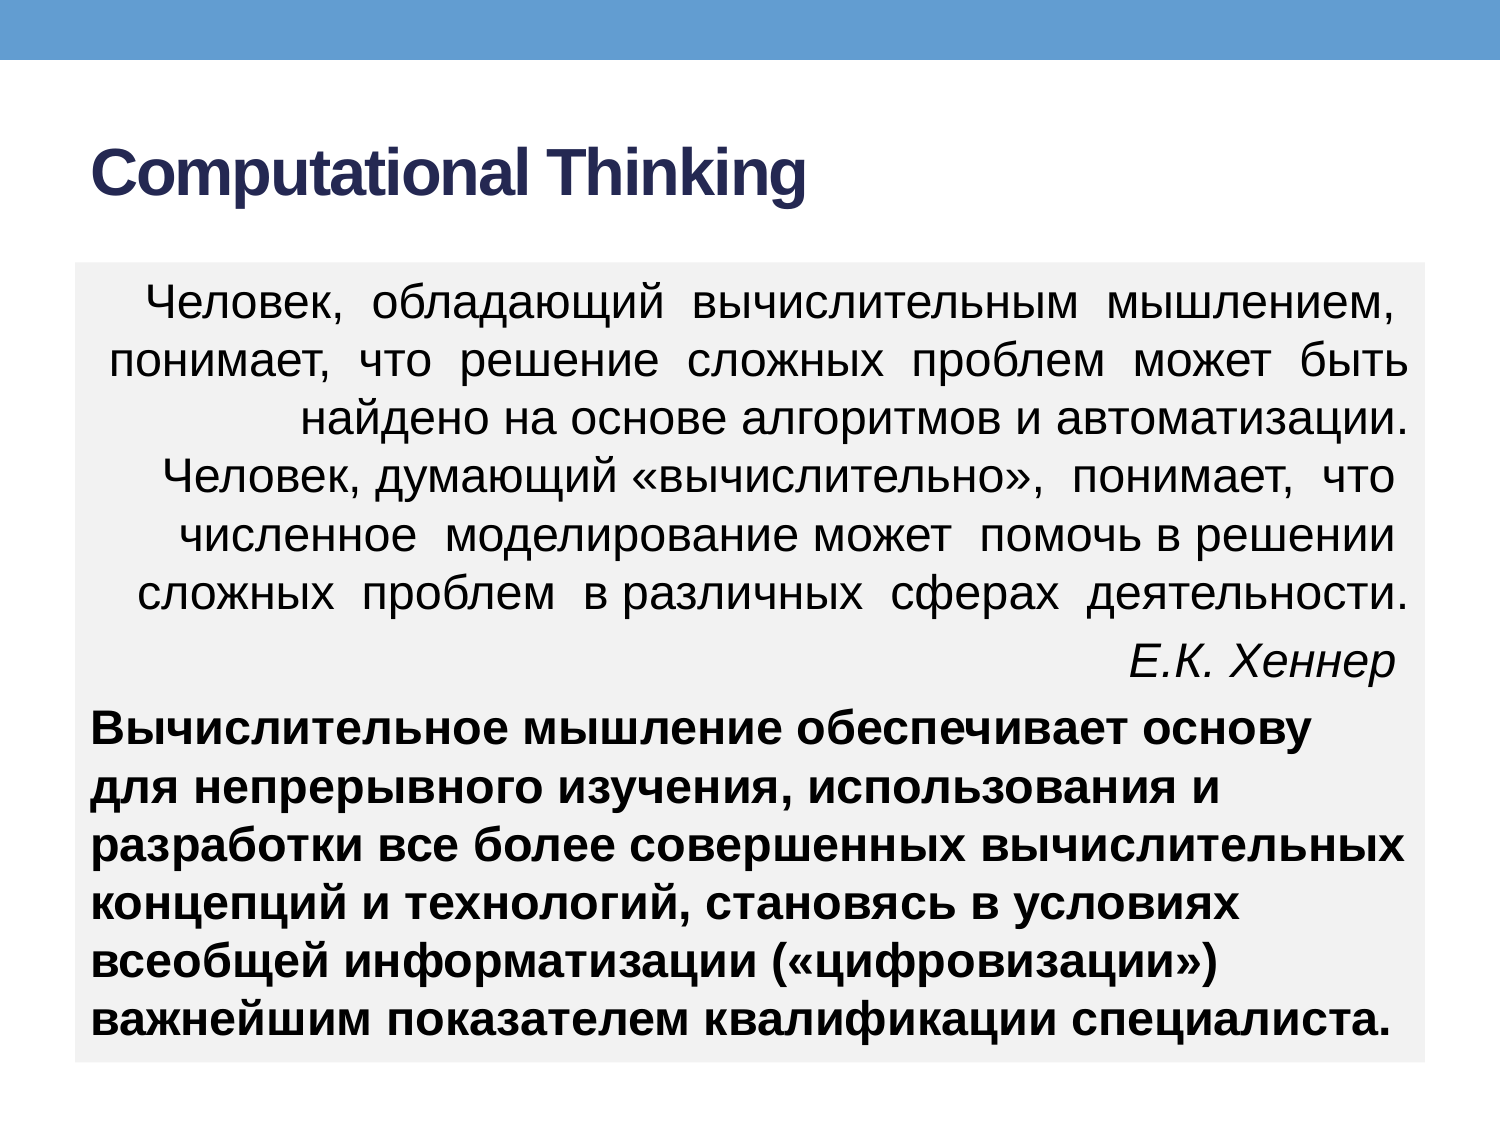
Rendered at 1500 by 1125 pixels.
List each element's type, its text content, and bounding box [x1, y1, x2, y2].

title Computational Thinking [75, 87, 1425, 250]
list Человек, обладающий вычислительным мышлением, понимает, что решение сложных проблем может быть найдено на основе алгоритмов и автоматизации. Человек, думающий «вычислительно», понимает, что численное моделирование может помочь в решении сложных проблем в различных сферах деятельности. Е.К. Хеннер Вычислительное мышление обеспечивает основу для непрерывного изучения, использования и разработки все более совершенных вычислительных концепций и технологий, становясь в условиях всеобщей информатизации («цифровизации») важнейшим показателем квалификации специалиста. [75, 262, 1425, 1063]
